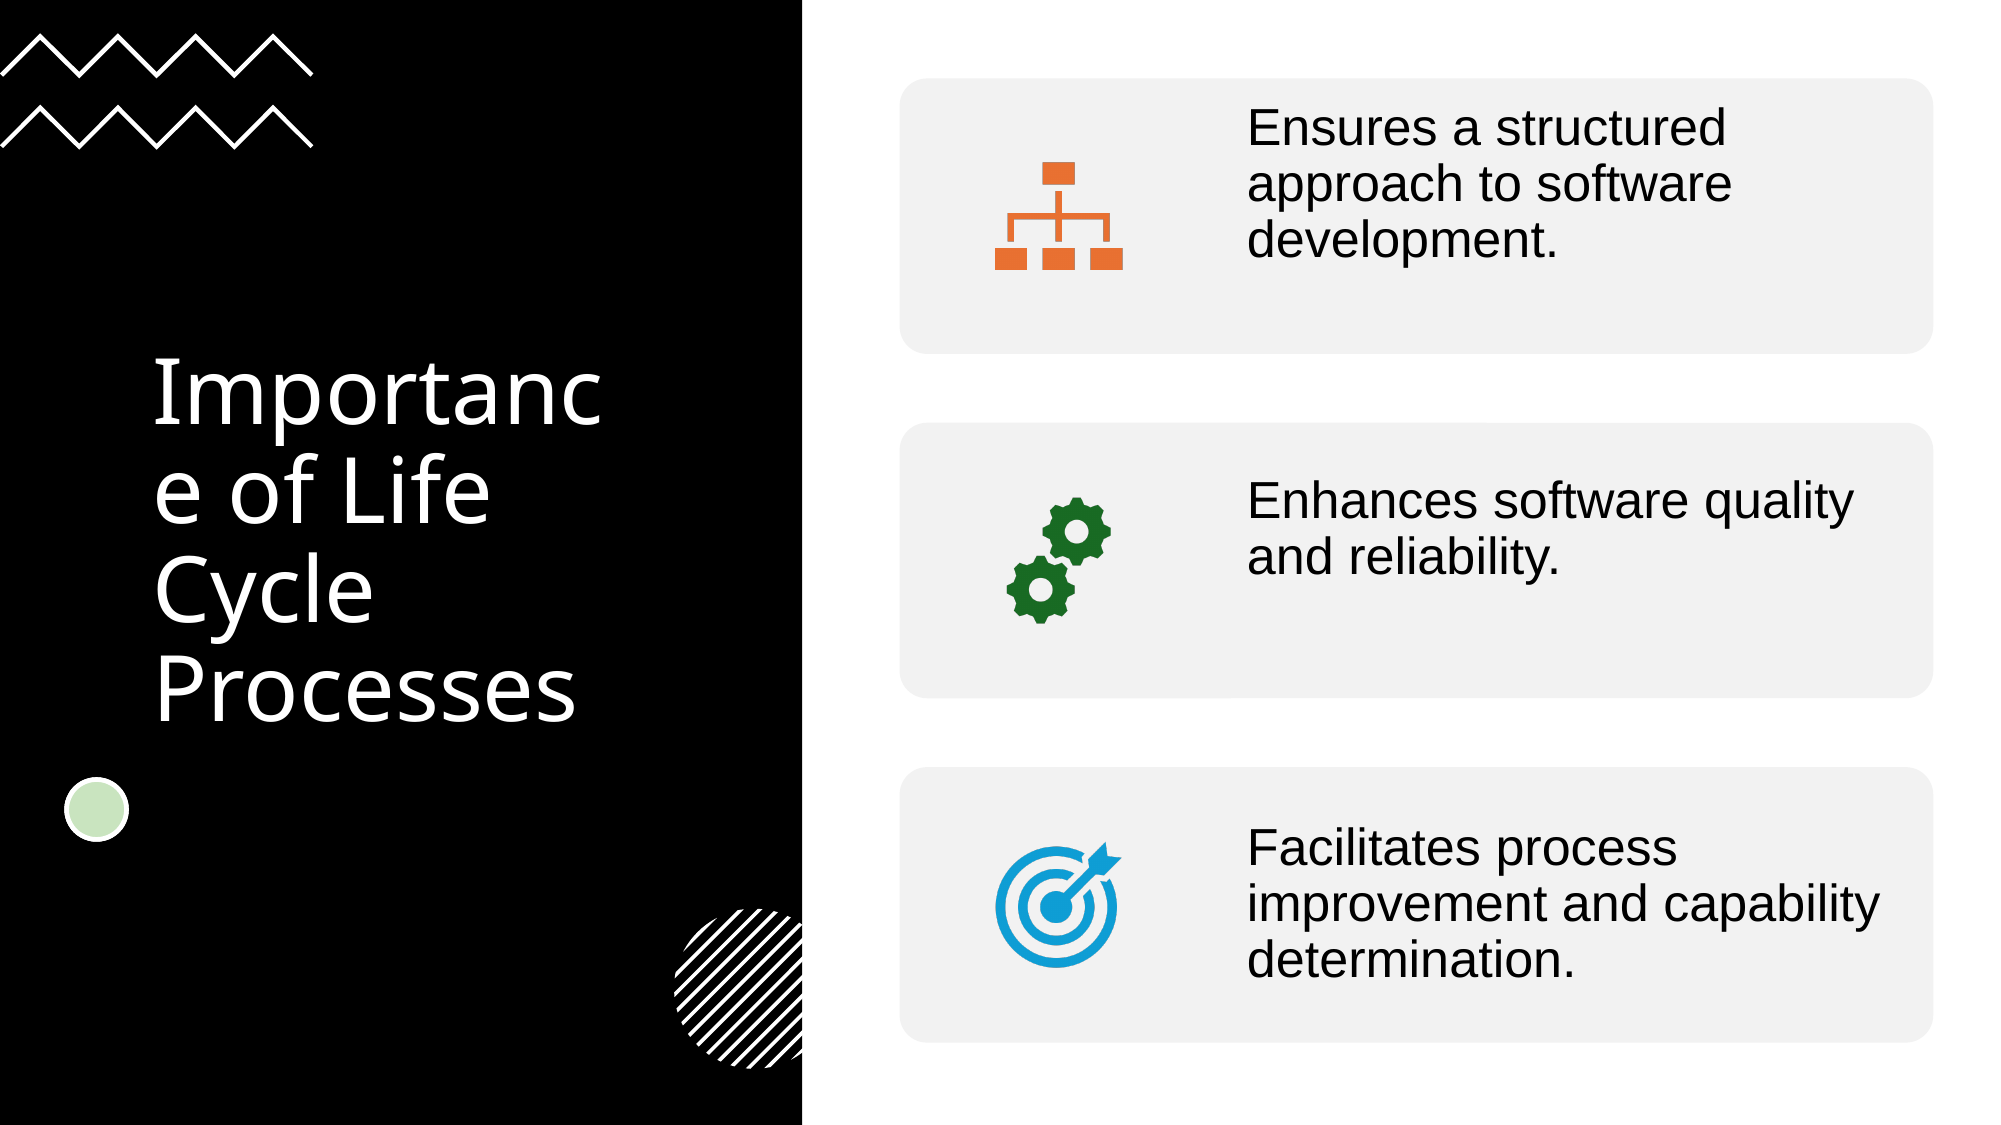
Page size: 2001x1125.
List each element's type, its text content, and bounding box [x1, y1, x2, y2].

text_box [0, 33, 314, 150]
text_box [0, 0, 803, 1125]
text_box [899, 78, 1934, 1043]
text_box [673, 908, 835, 1069]
text_box [803, 0, 2000, 1125]
text_box [66, 779, 127, 840]
title Importance of Life Cycle Processes [137, 196, 663, 892]
